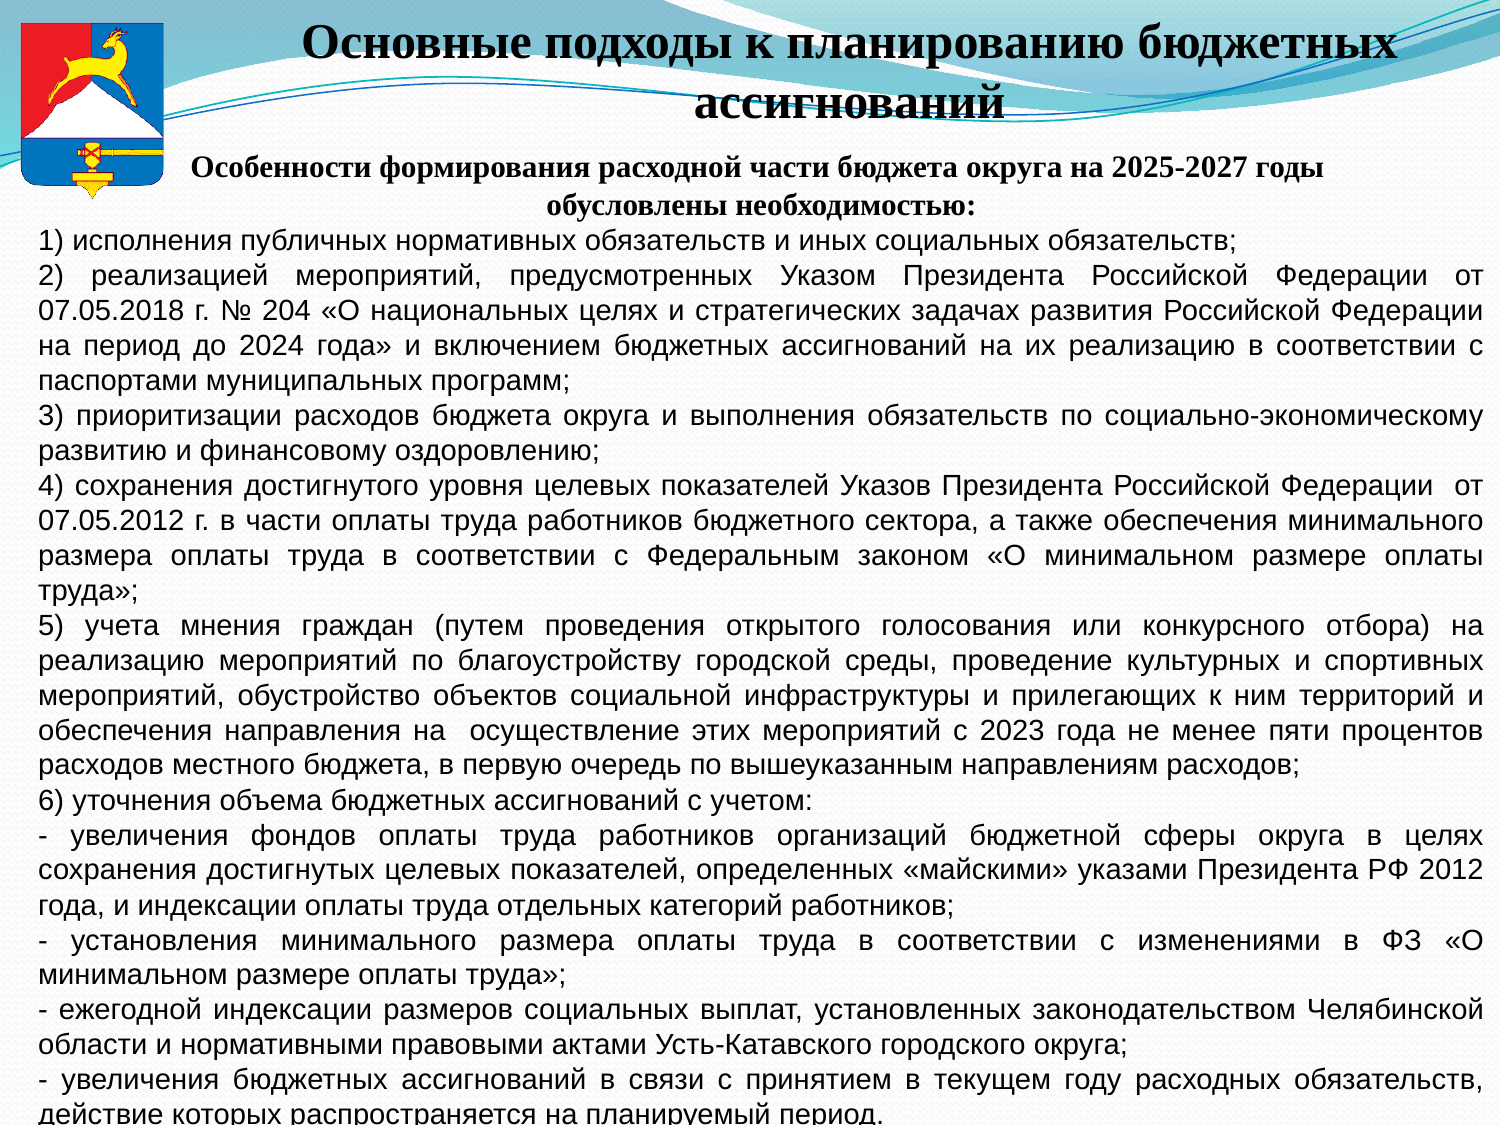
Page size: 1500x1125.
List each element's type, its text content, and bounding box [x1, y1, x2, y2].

picture [20, 22, 165, 200]
text_box Особенности формирования расходной части бюджета округа на 2025-2027 годы обусловлены необходимостью: 1) исполнения публичных нормативных обязательств и иных социальных обязательств; 2) реализацией мероприятий, предусмотренных Указом Президента Российской Федерации от 07.05.2018 г. № 204 «О национальных целях и стратегических задачах развития Российской Федерации на период до 2024 года» и включением бюджетных ассигнований на их реализацию в соответствии с паспортами муниципальных программ; 3) приоритизации расходов бюджета округа и выполнения обязательств по социально-экономическому развитию и финансовому оздоровлению; 4) сохранения достигнутого уровня целевых показателей Указов Президента Российской Федерации от 07.05.2012 г. в части оплаты труда работников бюджетного сектора, а также обеспечения минимального размера оплаты труда в соответствии с Федеральным законом «О минимальном размере оплаты труда»; 5) учета мнения граждан (путем проведения открытого голосования или конкурсного отбора) на реализацию мероприятий по благоустройству городской среды, проведение культурных и спортивных мероприятий, обустройство объектов социальной инфраструктуры и прилегающих к ним территорий и обеспечения направления на осуществление этих мероприятий с 2023 года не менее пяти процентов расходов местного бюджета, в первую очередь по вышеуказанным направлениям расходов; 6) уточнения объема бюджетных ассигнований с учетом: - увеличения фондов оплаты труда работников организаций бюджетной сферы округа в целях сохранения достигнутых целевых показателей, определенных «майскими» указами Президента РФ 2012 года, и индексации оплаты труда отдельных категорий работников; - установления минимального размера оплаты труда в соответствии с изменениями в ФЗ «О минимальном размере оплаты труда»; - ежегодной индексации размеров социальных выплат, установленных законодательством Челябинской области и нормативными правовыми актами Усть-Катавского городского округа; - увеличения бюджетных ассигнований в связи с принятием в текущем году расходных обязательств, действие которых распространяется на планируемый период. [23, 139, 1500, 1125]
text_box [23, 139, 171, 211]
text_box Основные подходы к планированию бюджетных ассигнований [199, 0, 1500, 136]
